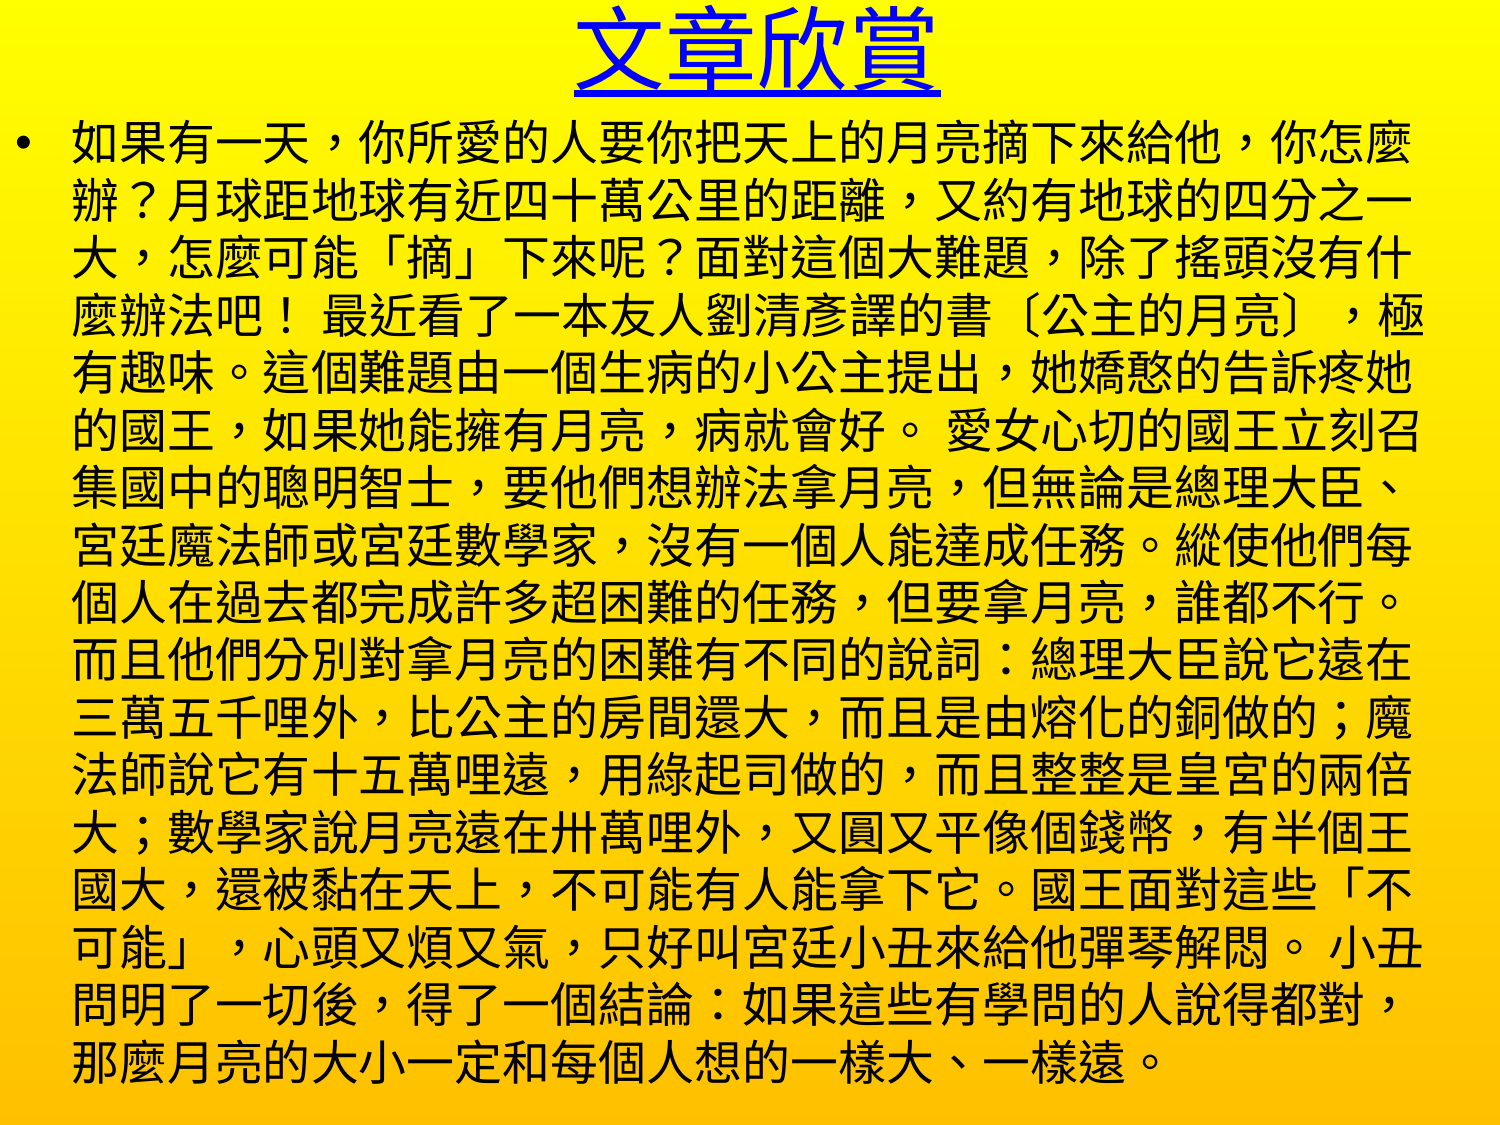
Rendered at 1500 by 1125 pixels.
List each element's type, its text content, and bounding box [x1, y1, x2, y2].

list 如果有一天，你所愛的人要你把天上的月亮摘下來給他，你怎麼辦？月球距地球有近四十萬公里的距離，又約有地球的四分之一大，怎麼可能「摘」下來呢？面對這個大難題，除了搖頭沒有什麼辦法吧！ 最近看了一本友人劉清彥譯的書〔公主的月亮〕，極有趣味。這個難題由一個生病的小公主提出，她嬌憨的告訴疼她的國王，如果她能擁有月亮，病就會好。 愛女心切的國王立刻召集國中的聰明智士，要他們想辦法拿月亮，但無論是總理大臣、宮廷魔法師或宮廷數學家，沒有一個人能達成任務。縱使他們每個人在過去都完成許多超困難的任務，但要拿月亮，誰都不行。而且他們分別對拿月亮的困難有不同的說詞：總理大臣說它遠在三萬五千哩外，比公主的房間還大，而且是由熔化的銅做的；魔法師說它有十五萬哩遠，用綠起司做的，而且整整是皇宮的兩倍大；數學家說月亮遠在卅萬哩外，又圓又平像個錢幣，有半個王國大，還被黏在天上，不可能有人能拿下它。國王面對這些「不可能」，心頭又煩又氣，只好叫宮廷小丑來給他彈琴解悶。 小丑問明了一切後，得了一個結論：如果這些有學問的人說得都對，那麼月亮的大小一定和每個人想的一樣大、一樣遠。 [0, 105, 1459, 1105]
title 文章欣賞 [82, 0, 1432, 105]
